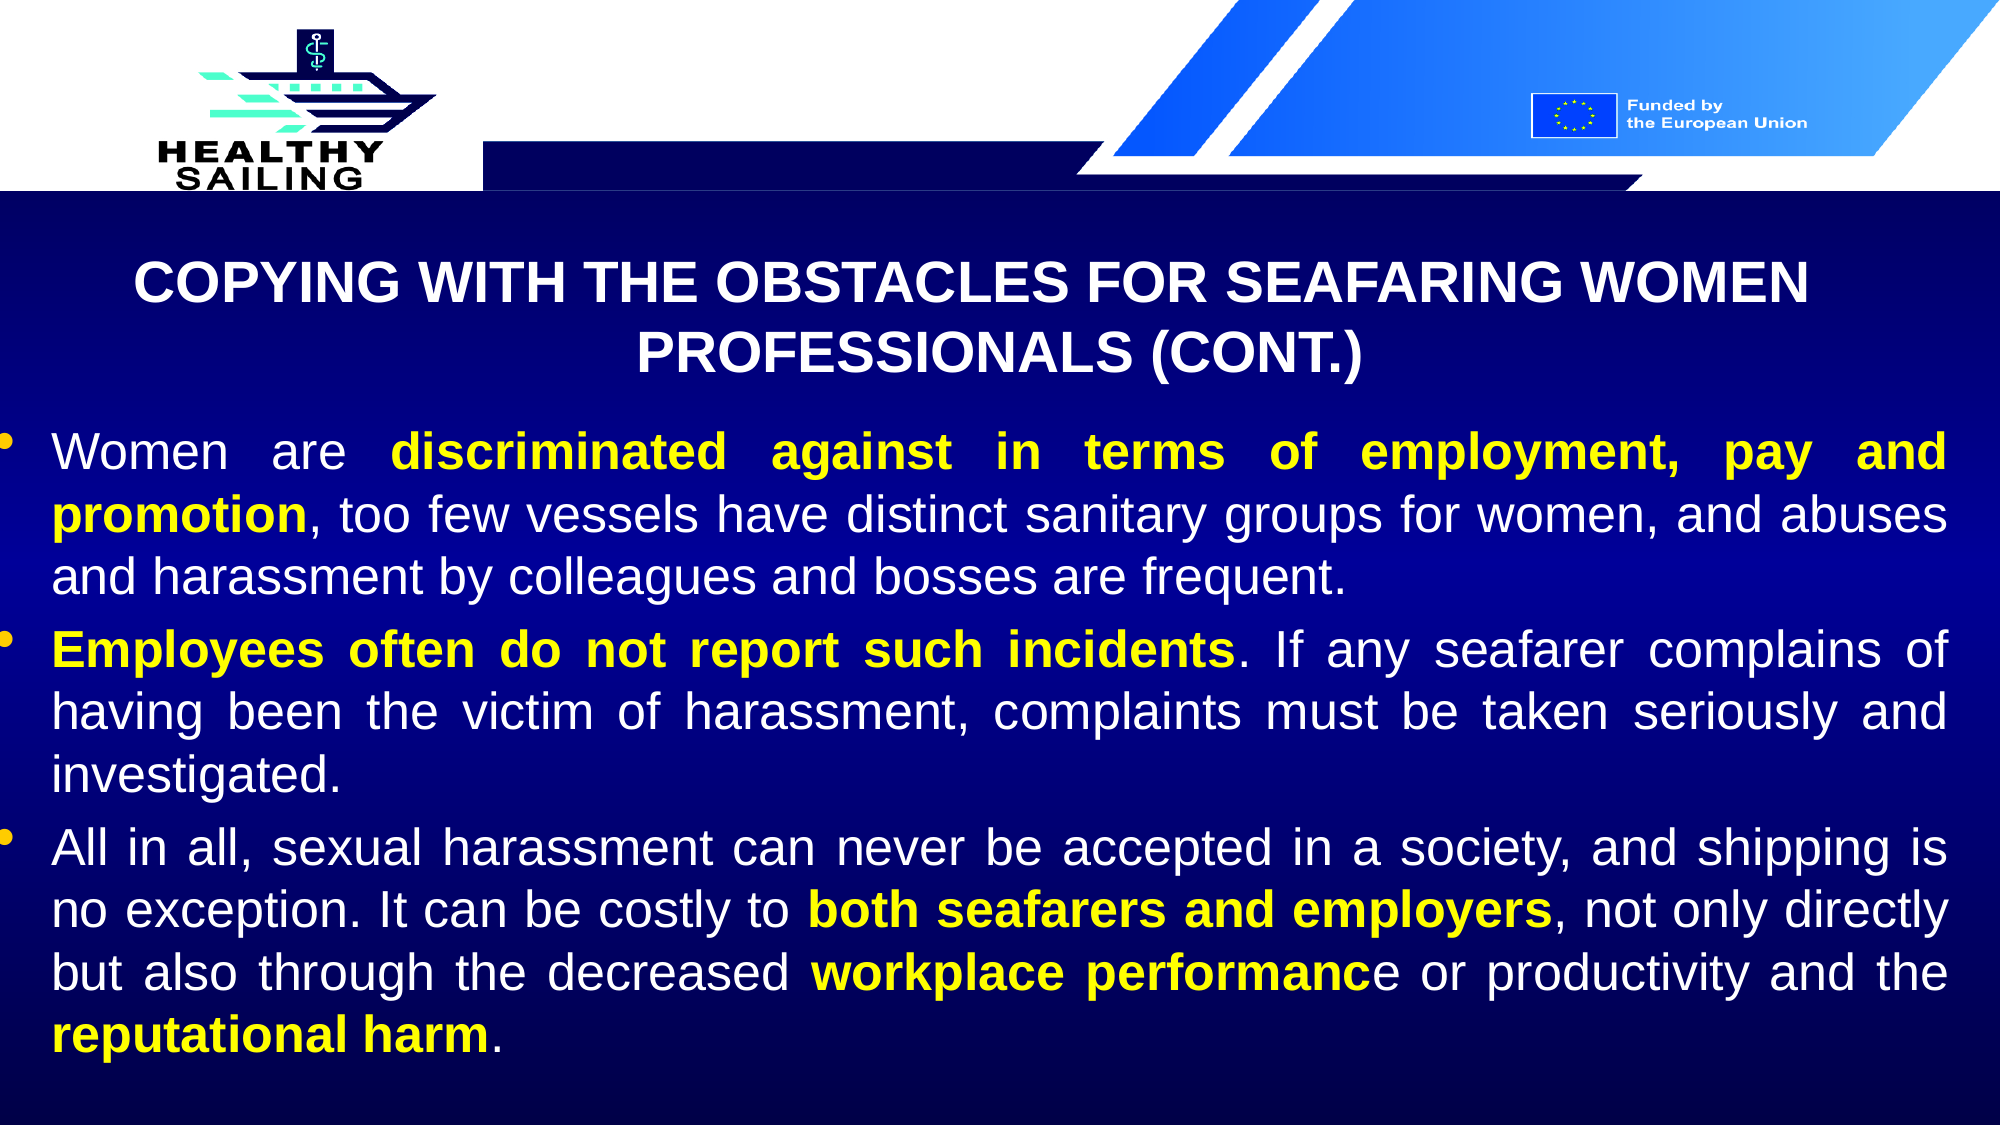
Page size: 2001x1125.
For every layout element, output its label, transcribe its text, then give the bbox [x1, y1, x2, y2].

list COPYING WITH THE OBSTACLES FOR SEAFARING WOMEN PROFESSIONALS (CONT.) Women are discriminated against in terms of employment, pay and promotion, too few vessels have distinct sanitary groups for women, and abuses and harassment by colleagues and bosses are frequent. Employees often do not report such incidents. If any seafarer complains of having been the victim of harassment, complaints must be taken seriously and investigated. All in all, sexual harassment can never be accepted in a society, and shipping is no exception. It can be costly to both seafarers and employers, not only directly but also through the decreased workplace performance or productivity and the reputational harm. [0, 236, 1965, 1125]
picture [0, 0, 2000, 191]
